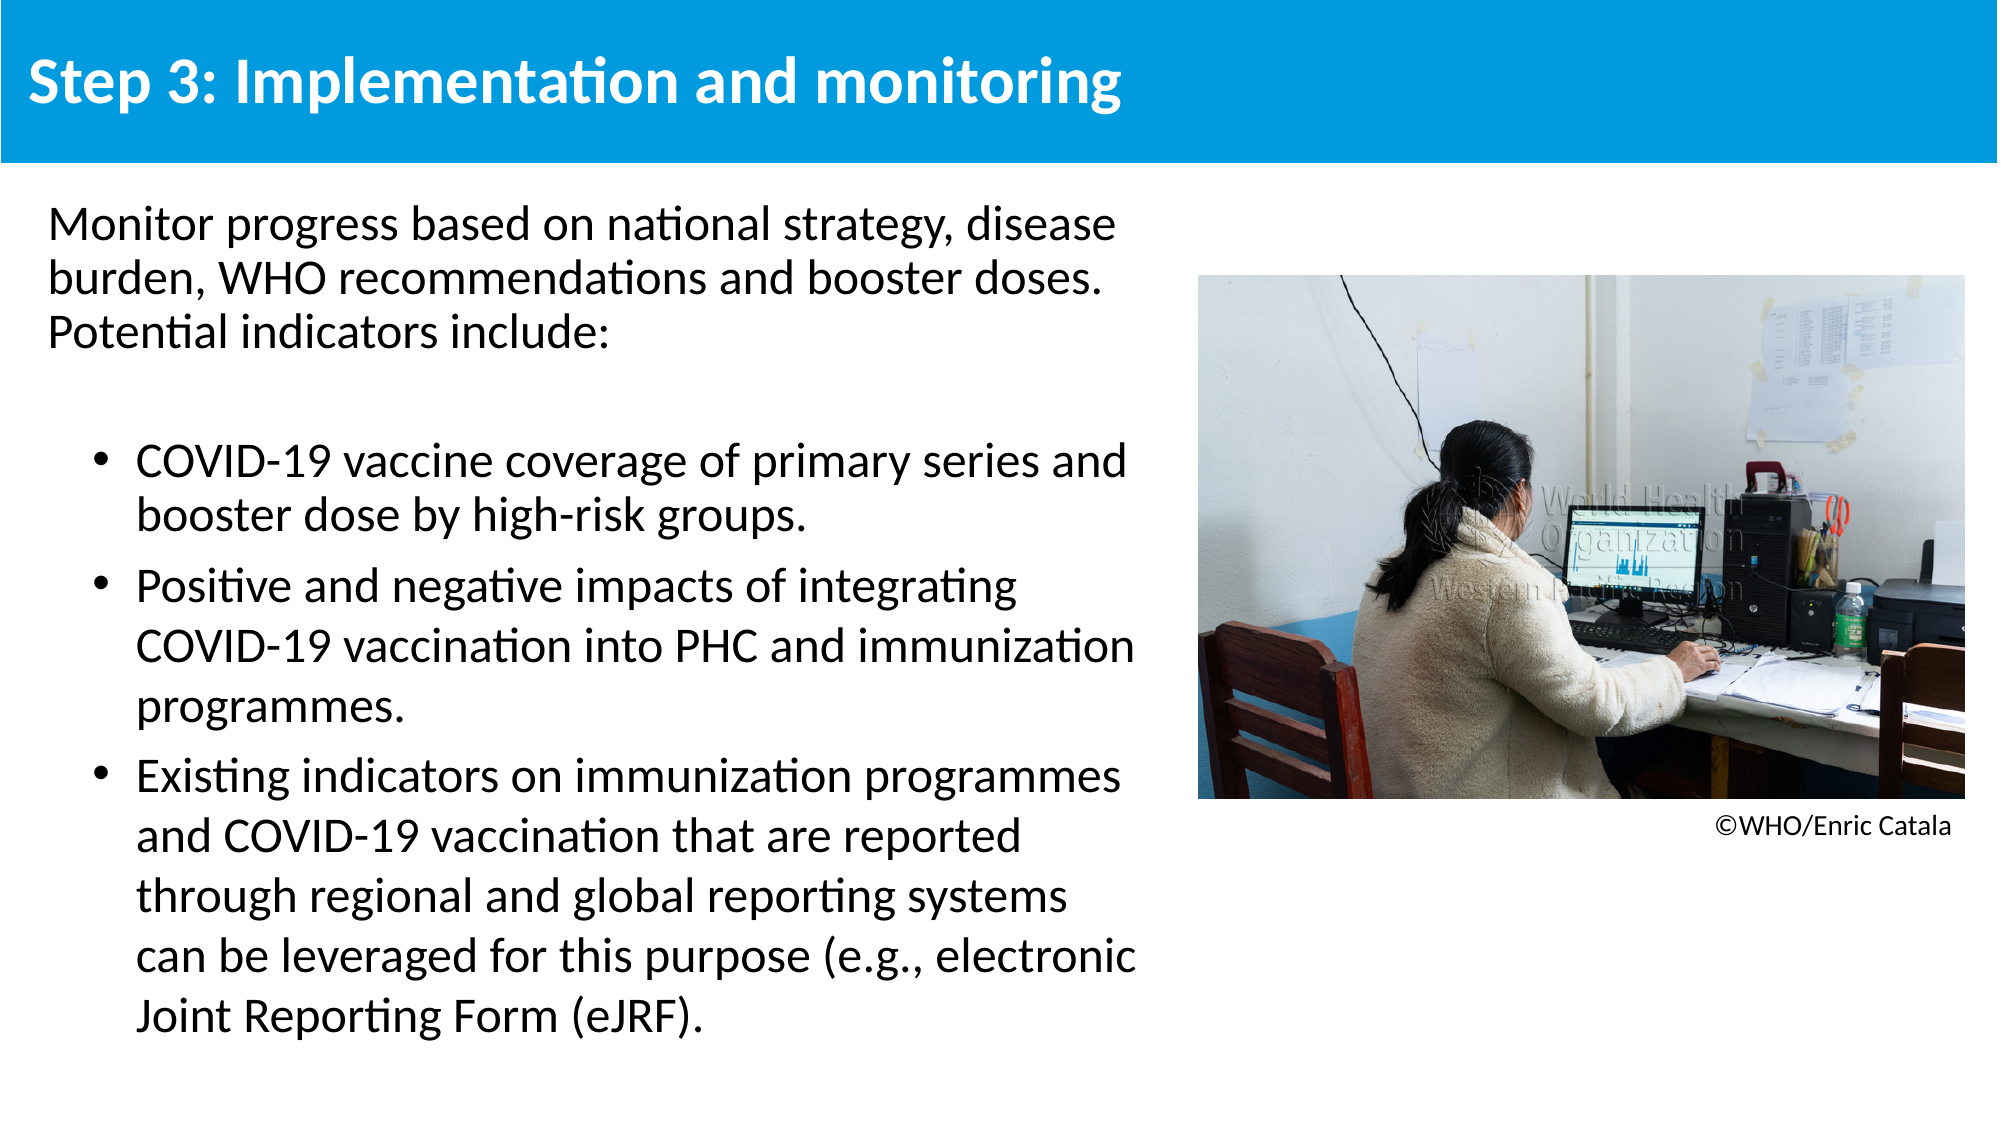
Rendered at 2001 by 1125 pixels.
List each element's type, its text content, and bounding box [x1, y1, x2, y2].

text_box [1198, 274, 1967, 849]
text_box Step 3: Implementation and monitoring [14, 28, 1500, 124]
text_box [0, 0, 1999, 165]
text_box Monitor progress based on national strategy, disease burden, WHO recommendations and booster doses. Potential indicators include: COVID-19 vaccine coverage of primary series and booster dose by high-risk groups. Positive and negative impacts of integrating COVID-19 vaccination into PHC and immunization programmes. Existing indicators on immunization programmes and COVID-19 vaccination that are reported through regional and global reporting systems can be leveraged for this purpose (e.g., electronic Joint Reporting Form (eJRF). [33, 190, 1161, 1052]
